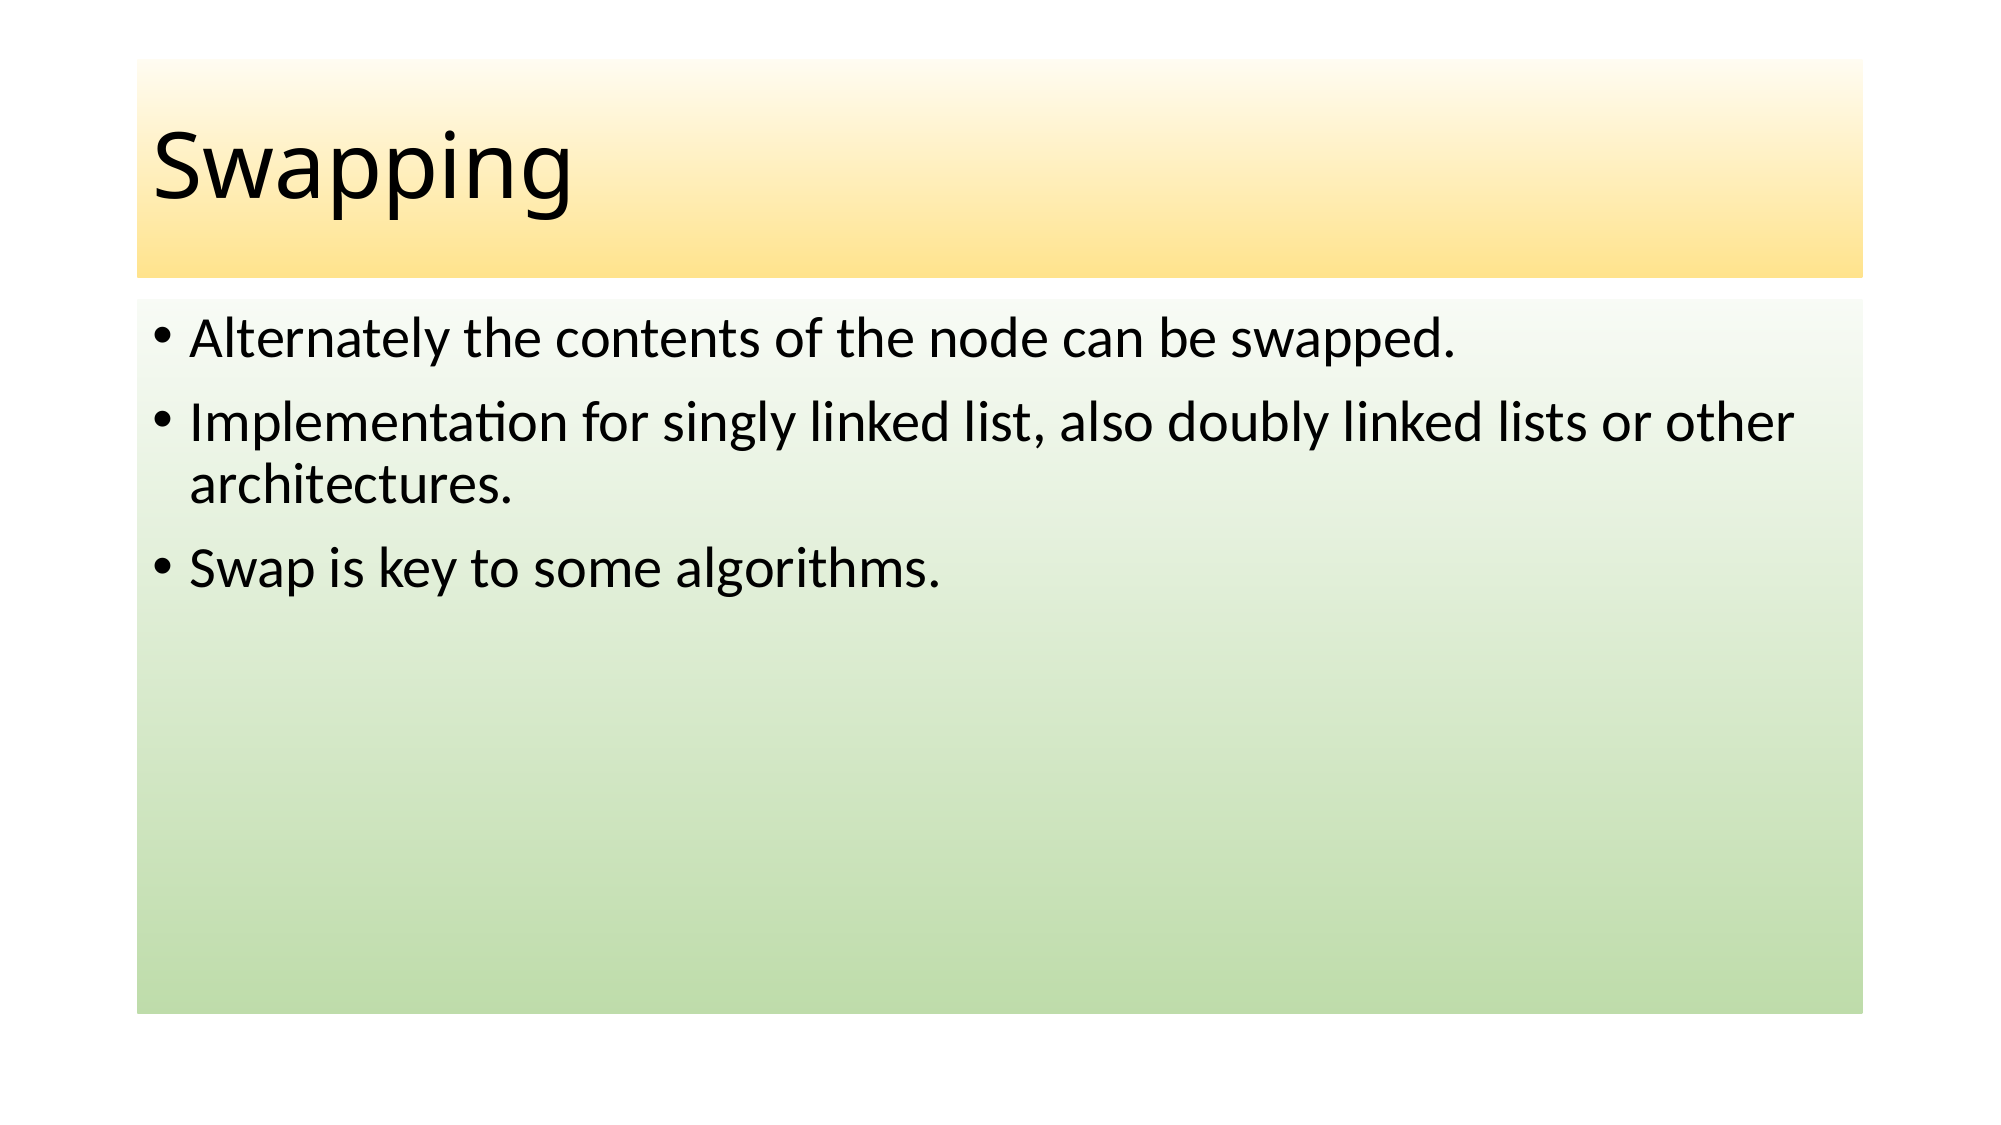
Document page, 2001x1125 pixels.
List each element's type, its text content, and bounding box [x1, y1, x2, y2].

list Alternately the contents of the node can be swapped. Implementation for singly linked list, also doubly linked lists or other architectures. Swap is key to some algorithms. [137, 299, 1863, 1014]
title Swapping [137, 59, 1863, 278]
